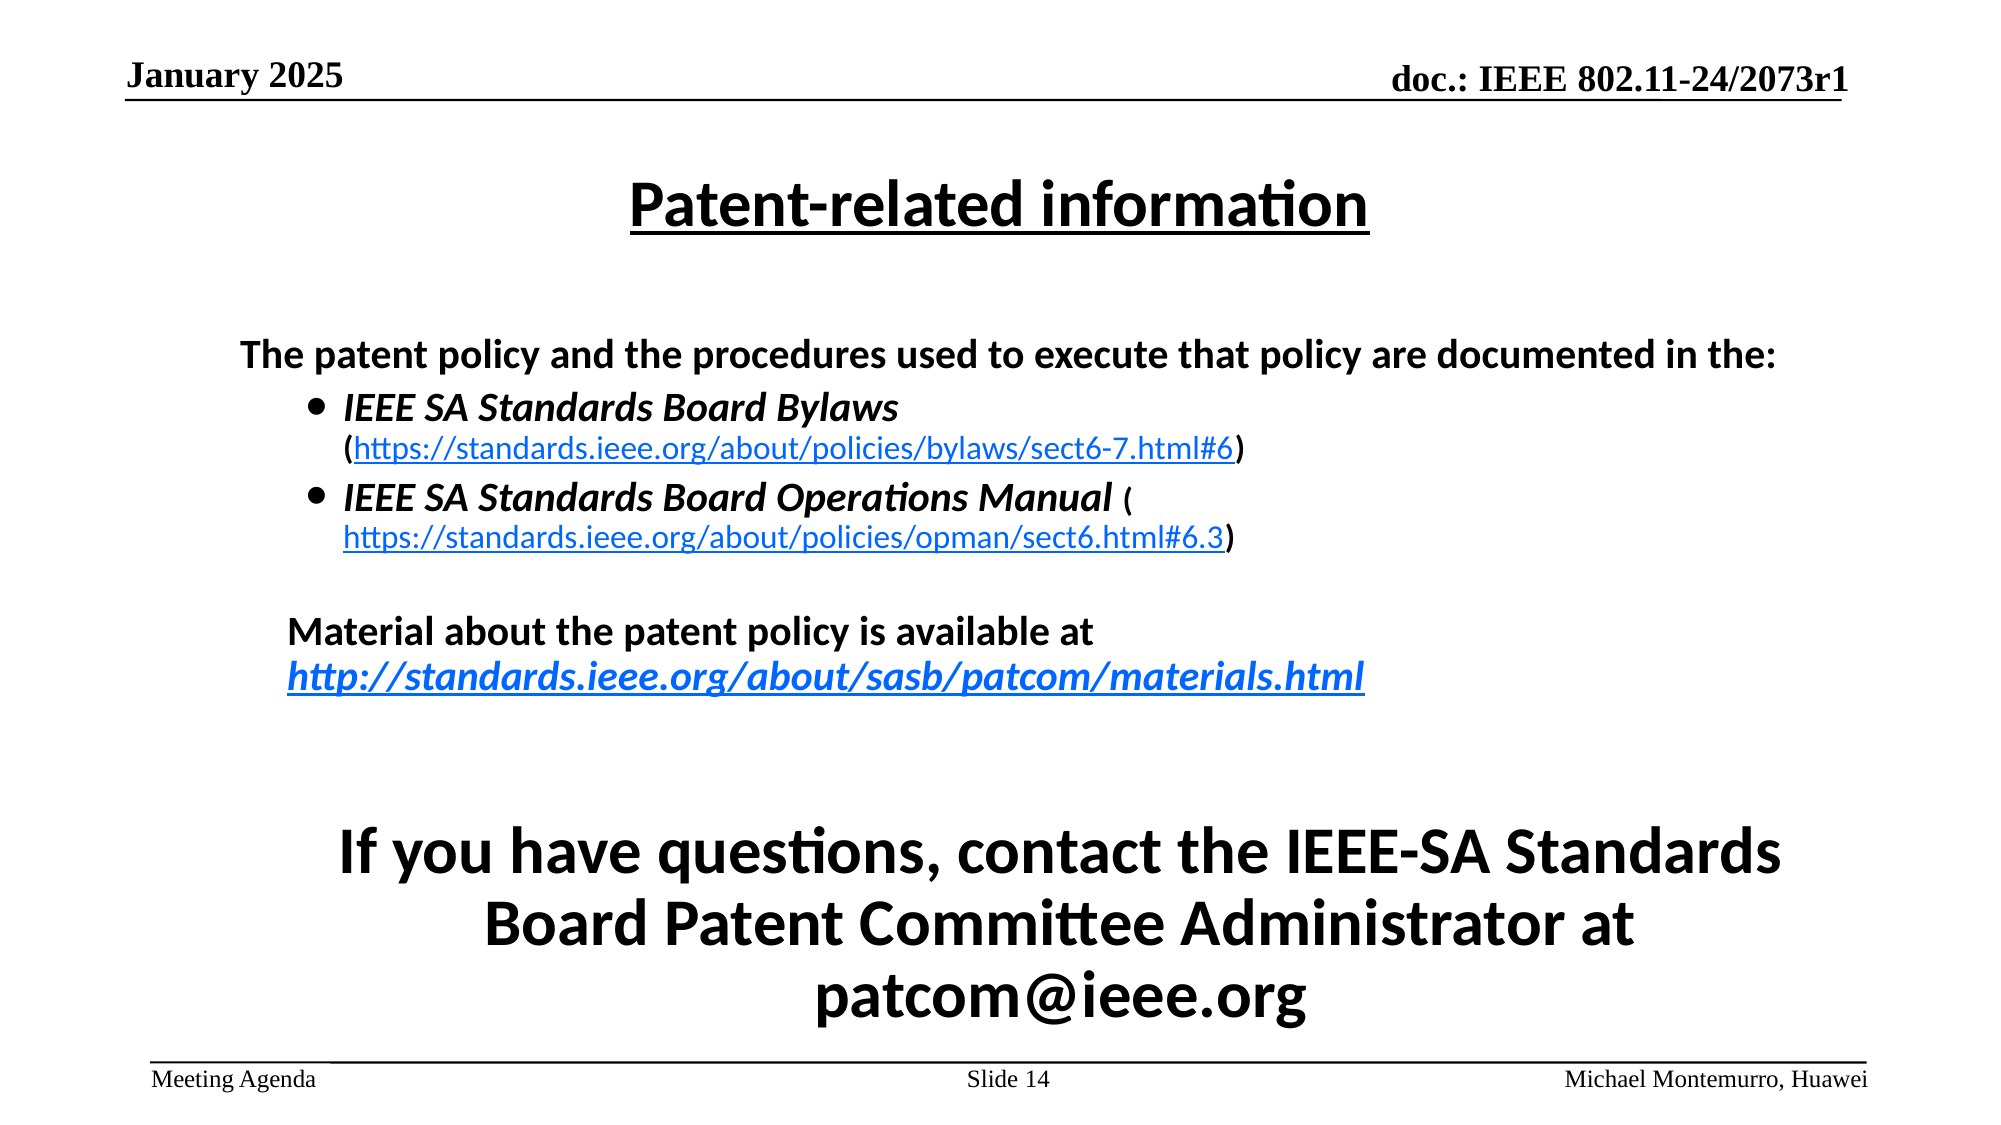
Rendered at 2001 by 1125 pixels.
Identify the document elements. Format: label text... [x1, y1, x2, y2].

title Patent-related information [150, 112, 1850, 288]
list The patent policy and the procedures used to execute that policy are documented in the: IEEE SA Standards Board Bylaws (https://standards.ieee.org/about/policies/bylaws/sect6-7.html#6) IEEE SA Standards Board Operations Manual (https://standards.ieee.org/about/policies/opman/sect6.html#6.3) Material about the patent policy is available at http://standards.ieee.org/about/sasb/patcom/materials.html If you have questions, contact the IEEE-SA Standards Board Patent Committee Administrator at patcom@ieee.org [150, 324, 1850, 1000]
text_box [337, 99, 1688, 225]
slide_number Slide 14 [964, 1061, 1053, 1093]
footer Michael Montemurro, Huawei [1266, 1061, 1869, 1093]
